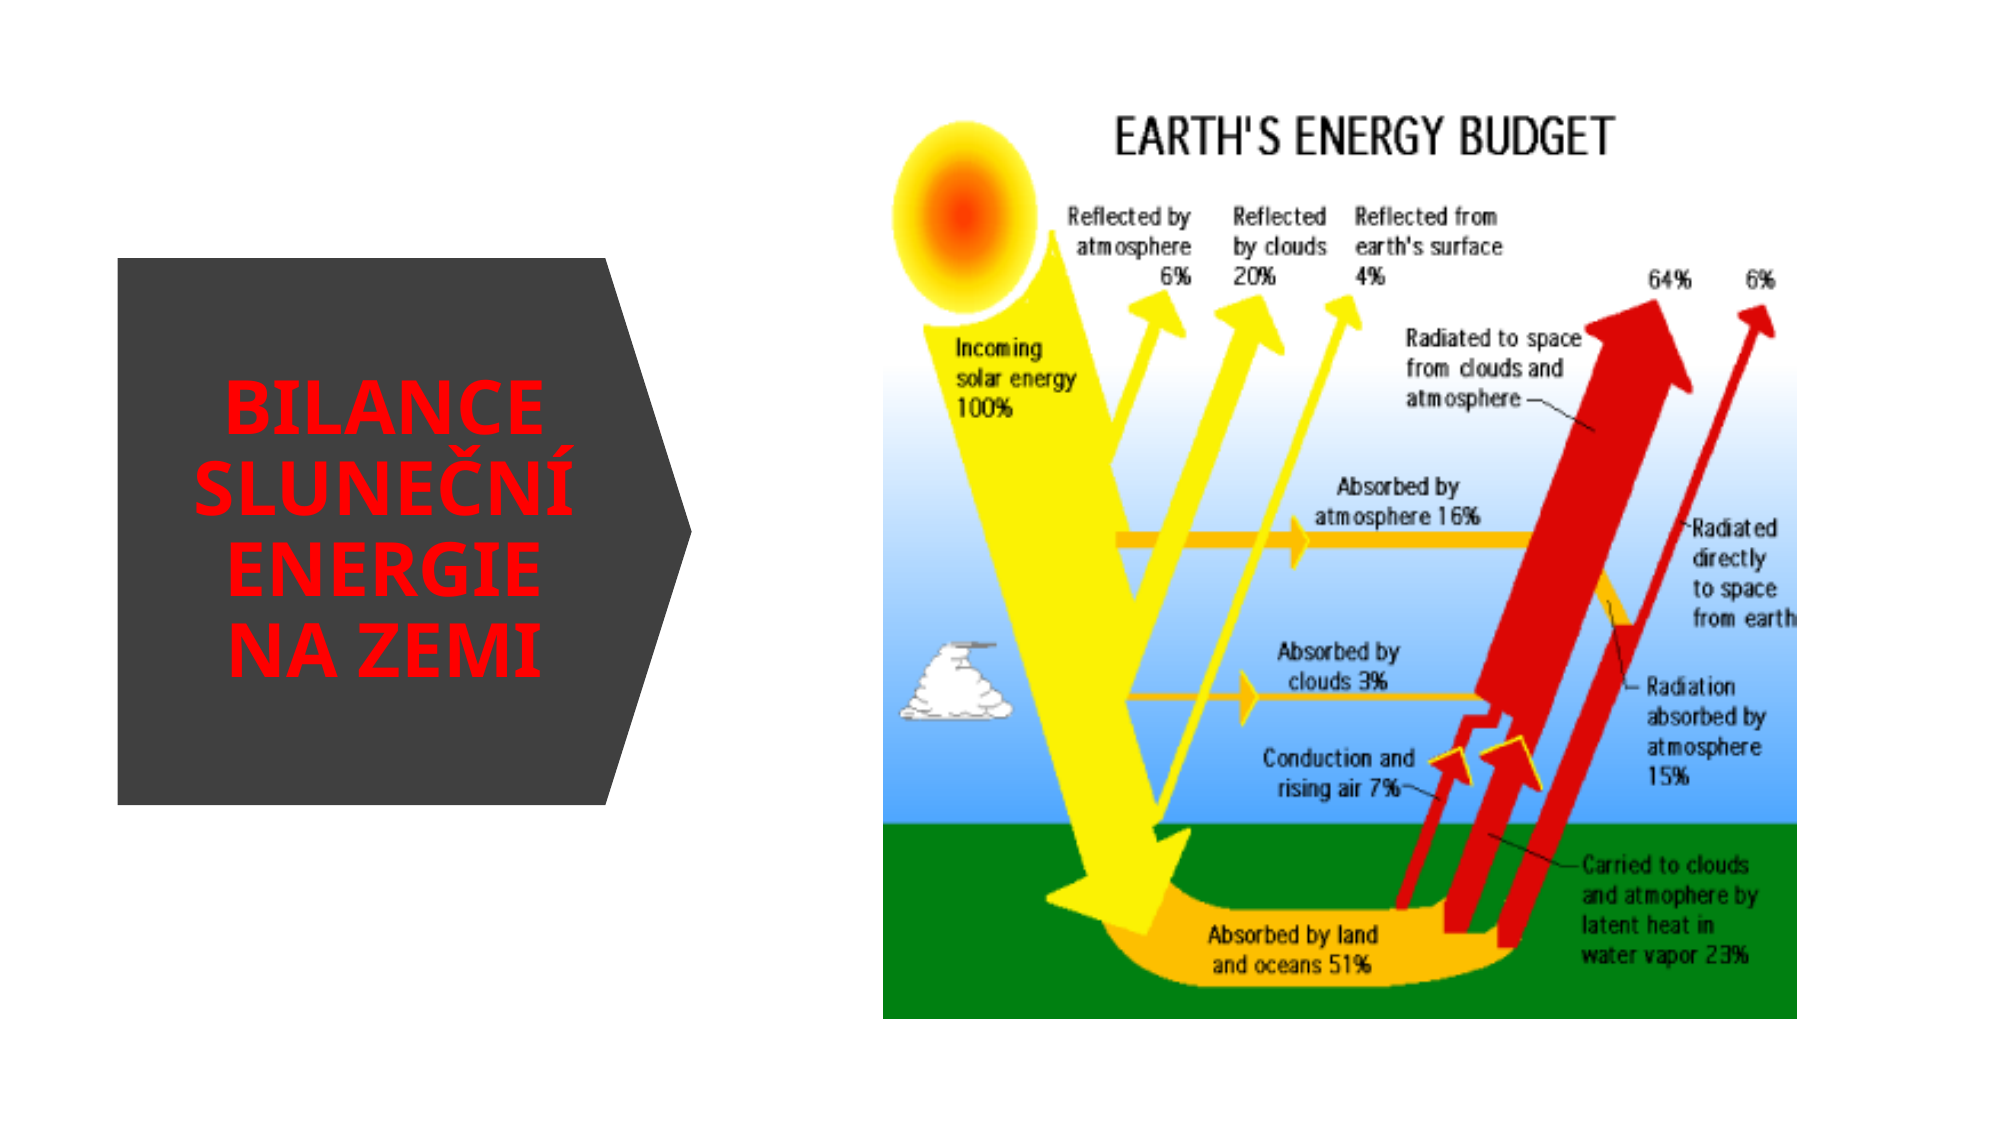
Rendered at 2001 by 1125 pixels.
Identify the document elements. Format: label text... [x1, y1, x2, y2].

text_box [116, 256, 694, 807]
picture [882, 104, 1798, 1020]
title BILANCE SLUNEČNÍ ENERGIE NA ZEMI [168, 322, 601, 741]
